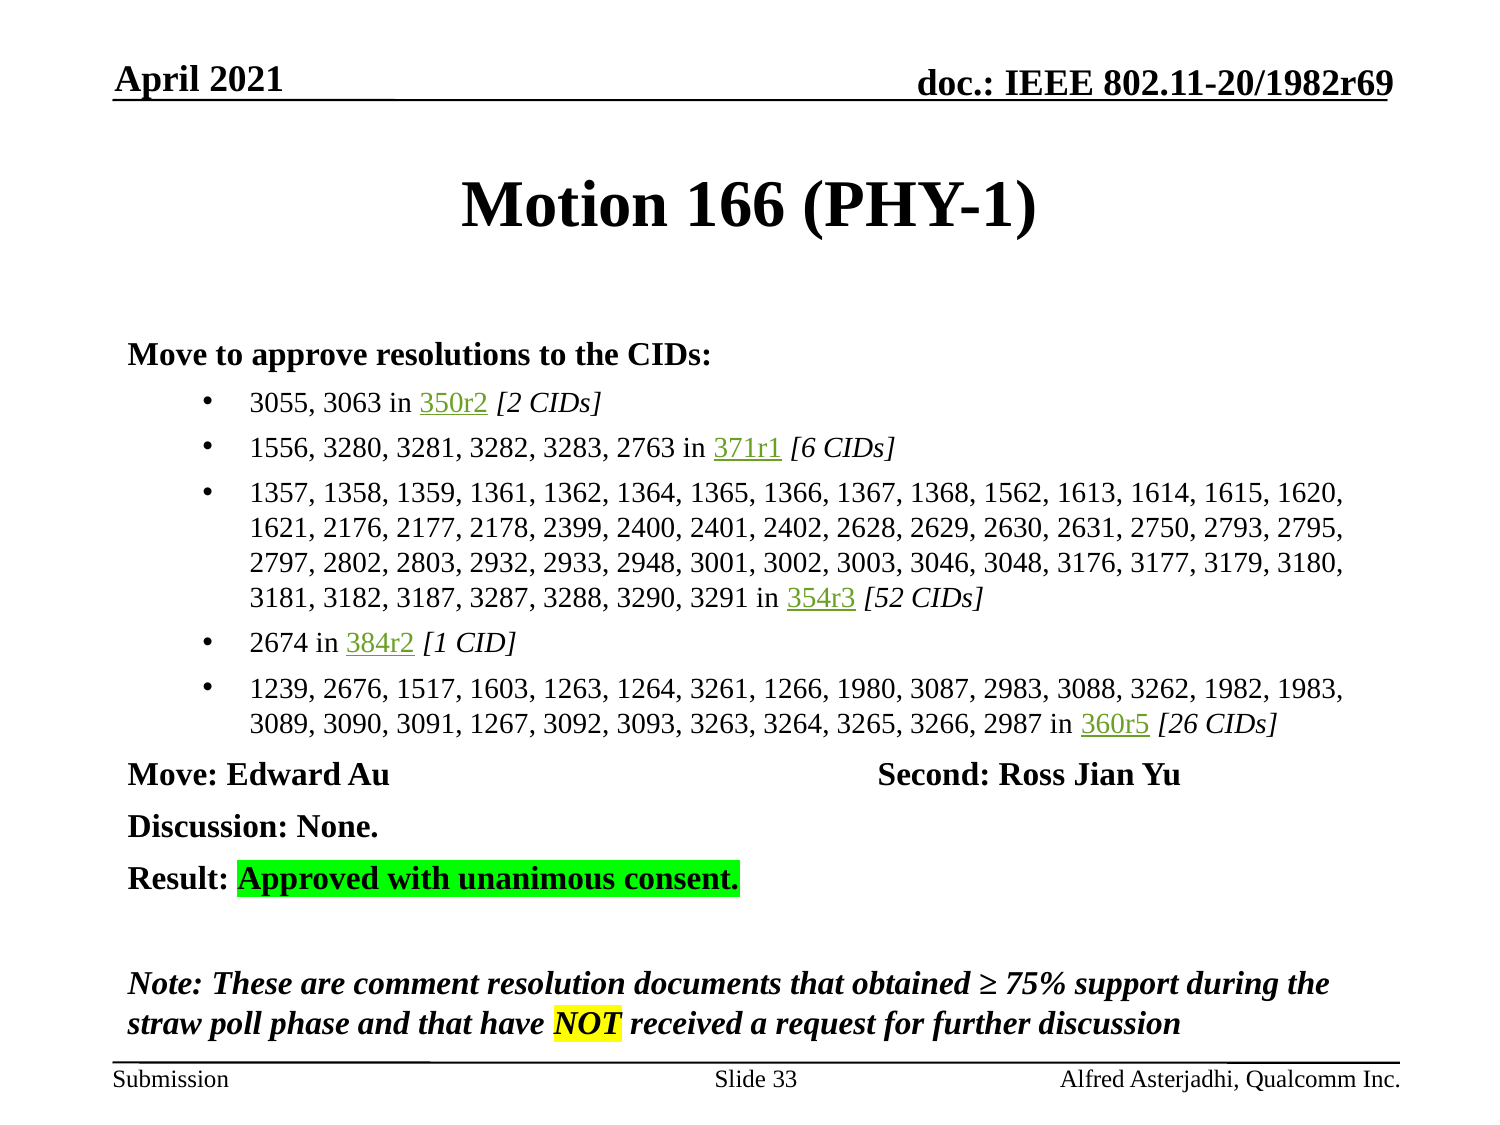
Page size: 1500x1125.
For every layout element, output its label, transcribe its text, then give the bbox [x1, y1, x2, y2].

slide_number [114, 54, 423, 100]
slide_number Slide 33 [712, 1061, 800, 1123]
footer Alfred Asterjadhi, Qualcomm Inc. [878, 1061, 1402, 1093]
list Move to approve resolutions to the CIDs: 3055, 3063 in 350r2 [2 CIDs] 1556, 3280, 3281, 3282, 3283, 2763 in 371r1 [6 CIDs] 1357, 1358, 1359, 1361, 1362, 1364, 1365, 1366, 1367, 1368, 1562, 1613, 1614, 1615, 1620, 1621, 2176, 2177, 2178, 2399, 2400, 2401, 2402, 2628, 2629, 2630, 2631, 2750, 2793, 2795, 2797, 2802, 2803, 2932, 2933, 2948, 3001, 3002, 3003, 3046, 3048, 3176, 3177, 3179, 3180, 3181, 3182, 3187, 3287, 3288, 3290, 3291 in 354r3 [52 CIDs] 2674 in 384r2 [1 CID] 1239, 2676, 1517, 1603, 1263, 1264, 3261, 1266, 1980, 3087, 2983, 3088, 3262, 1982, 1983, 3089, 3090, 3091, 1267, 3092, 3093, 3263, 3264, 3265, 3266, 2987 in 360r5 [26 CIDs] Move: Edward Au Second: Ross Jian Yu Discussion: None. Result: Approved with unanimous consent. Note: These are comment resolution documents that obtained ≥ 75% support during the straw poll phase and that have NOT received a request for further discussion [112, 324, 1388, 1063]
title Motion 166 (PHY-1) [112, 112, 1388, 288]
